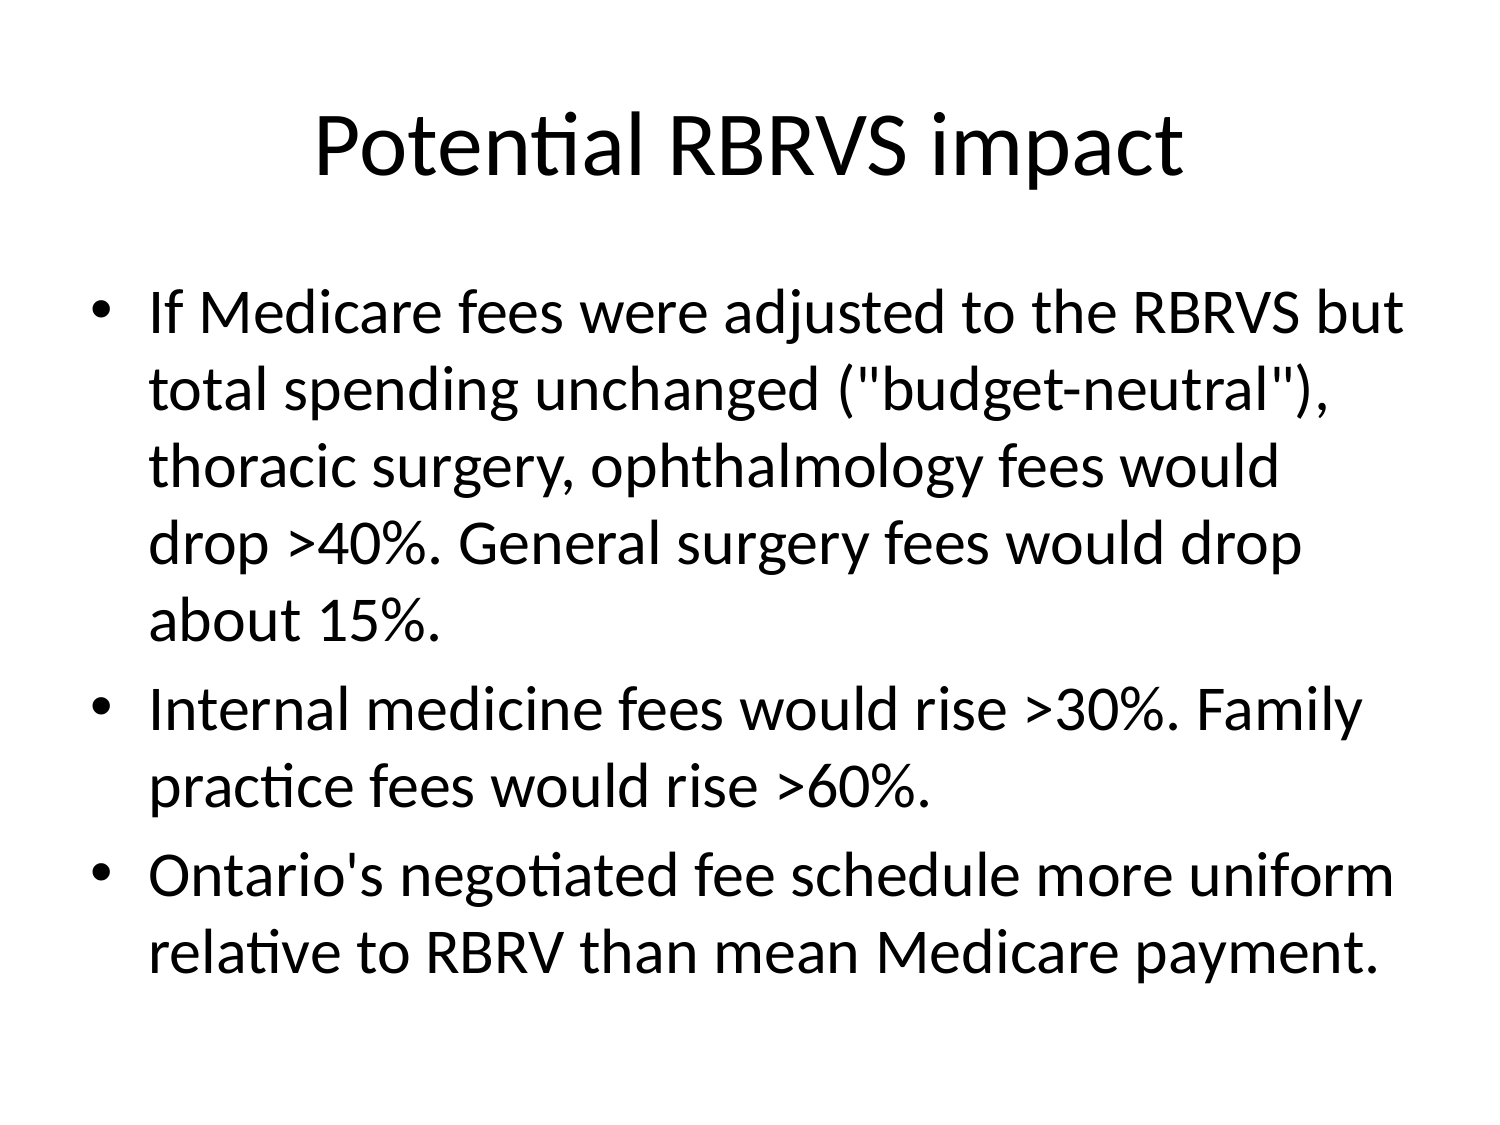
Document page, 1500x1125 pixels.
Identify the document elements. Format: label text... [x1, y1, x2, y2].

title Potential RBRVS impact [75, 45, 1425, 233]
list If Medicare fees were adjusted to the RBRVS but total spending unchanged ("budget-neutral"), thoracic surgery, ophthalmology fees would drop >40%. General surgery fees would drop about 15%. Internal medicine fees would rise >30%. Family practice fees would rise >60%. Ontario's negotiated fee schedule more uniform relative to RBRV than mean Medicare payment. [75, 262, 1425, 1005]
